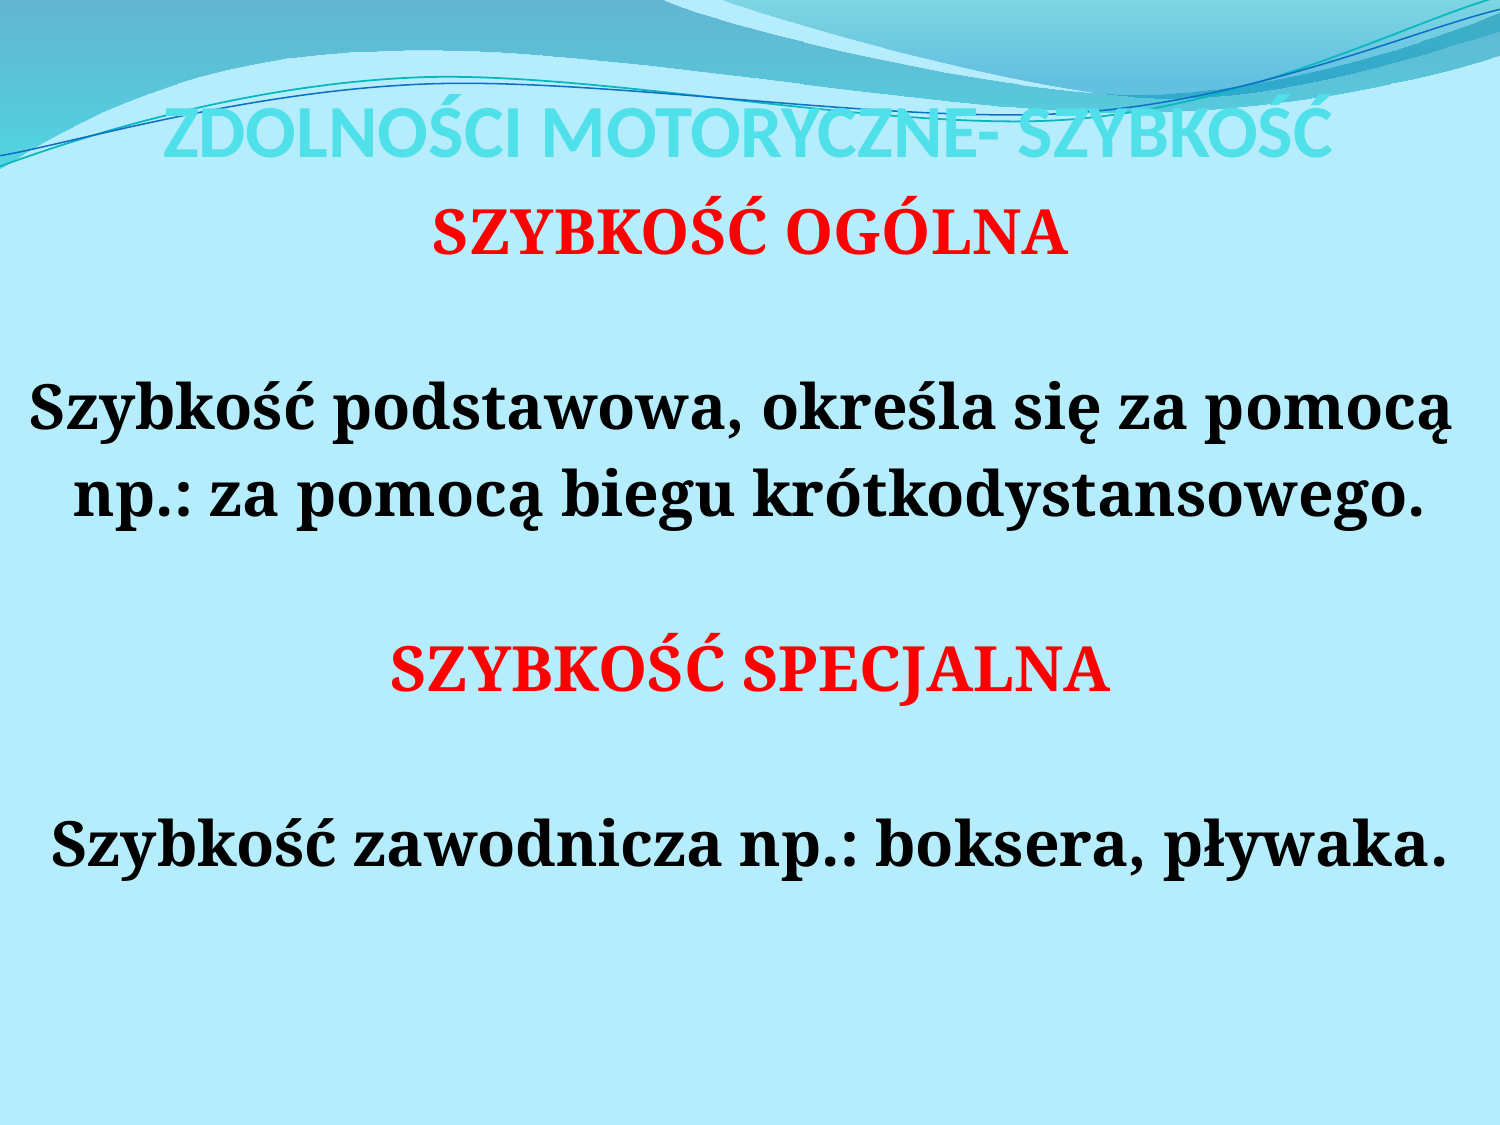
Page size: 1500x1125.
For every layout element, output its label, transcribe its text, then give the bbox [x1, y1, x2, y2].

title ZDOLNOŚCI MOTORYCZNE- SZYBKOŚĆ [41, 0, 1459, 173]
subtitle SZYBKOŚĆ OGÓLNA Szybkość podstawowa, określa się za pomocą np.: za pomocą biegu krótkodystansowego. SZYBKOŚĆ SPECJALNA Szybkość zawodnicza np.: boksera, pływaka. [29, 184, 1483, 1125]
